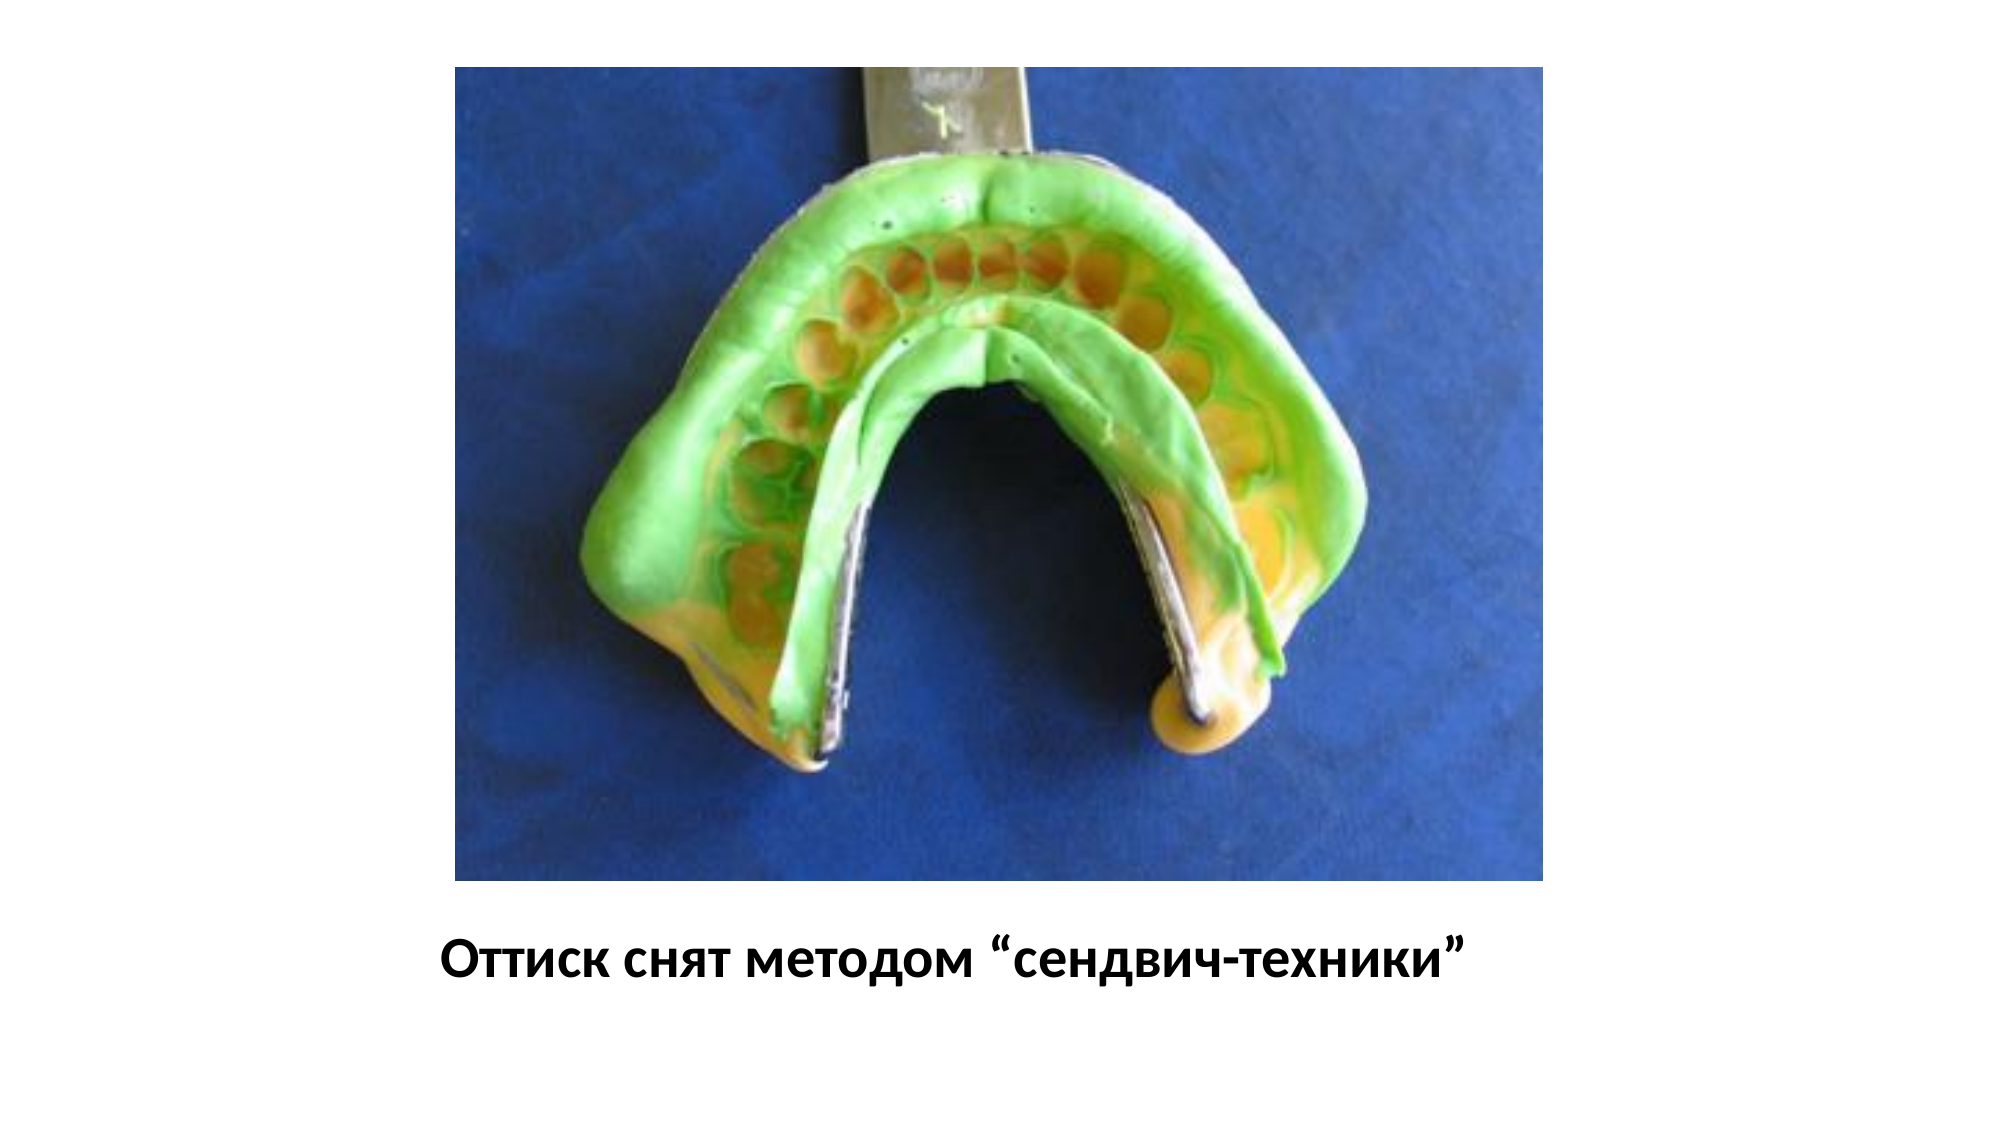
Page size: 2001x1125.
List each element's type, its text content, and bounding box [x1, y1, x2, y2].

list Оттиск снят методом “сендвич-техники” [425, 920, 1663, 1000]
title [455, 67, 1543, 881]
